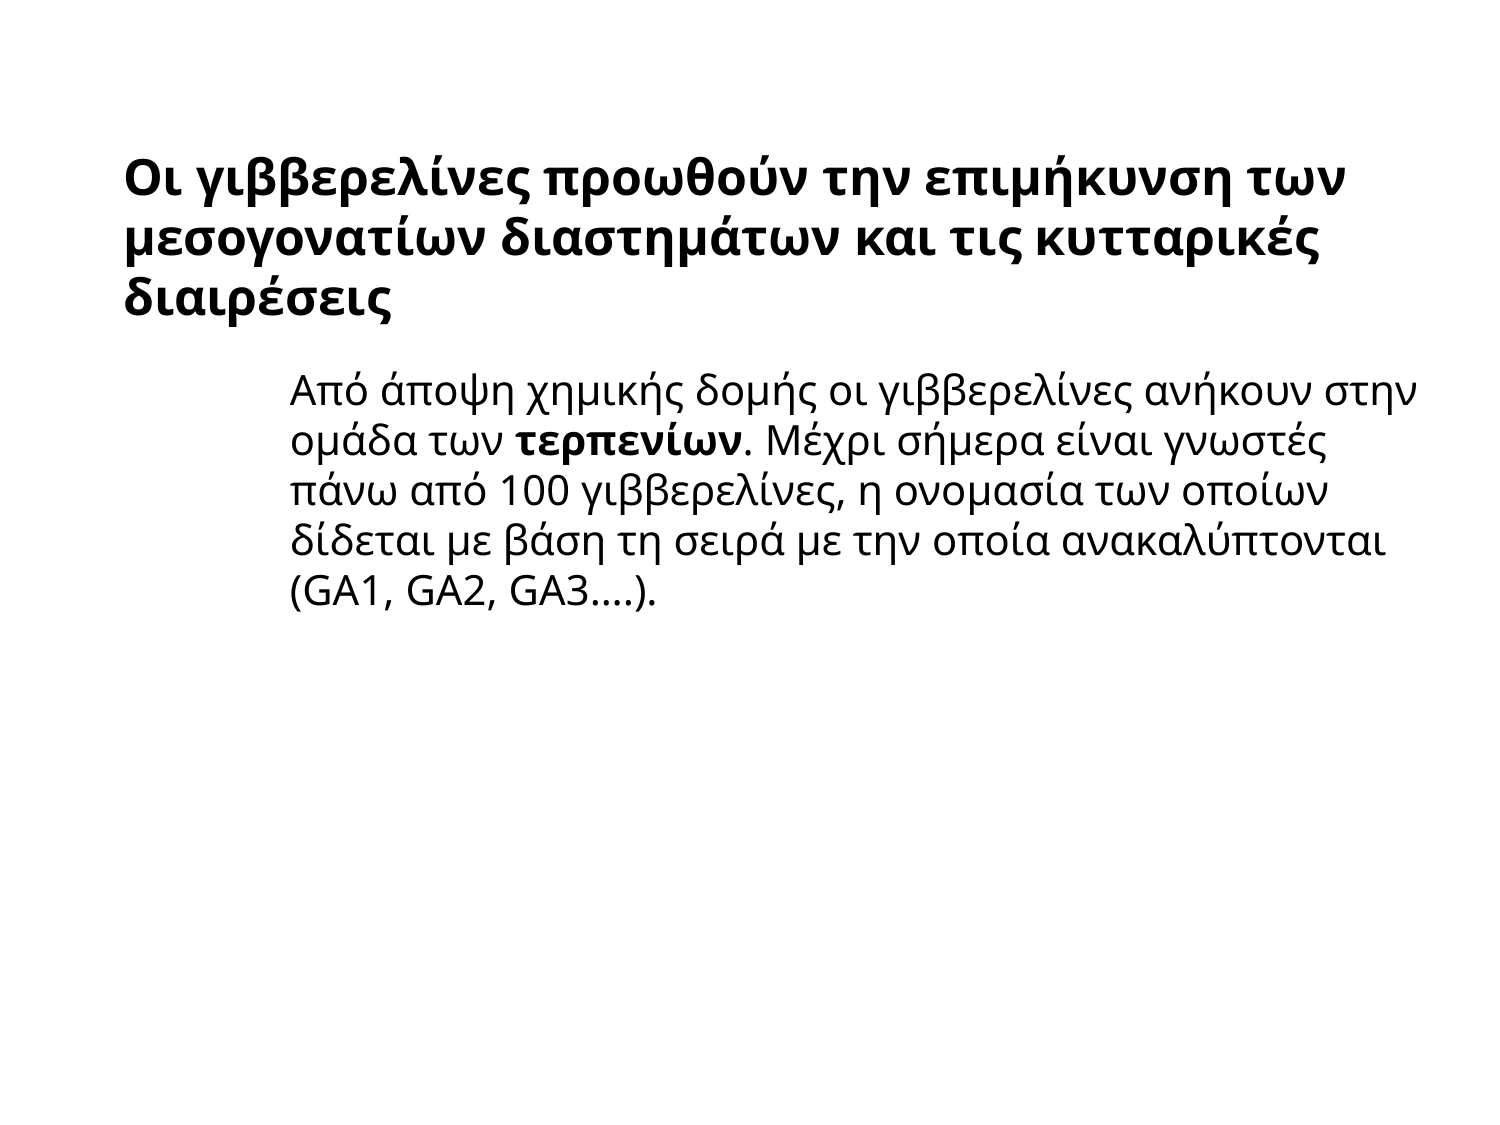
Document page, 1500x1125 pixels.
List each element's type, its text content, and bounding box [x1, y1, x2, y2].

text_box Από άποψη χημικής δομής οι γιββερελίνες ανήκουν στην ομάδα των τερπενίων. Μέχρι σήμερα είναι γνωστές πάνω από 100 γιββερελίνες, η ονομασία των οποίων δίδεται με βάση τη σειρά με την οποία ανακαλύπτονται (GA1, GA2, GA3….). [274, 356, 1444, 622]
text_box Οι γιββερελίνες προωθούν την επιμήκυνση των μεσογονατίων διαστημάτων και τις κυτταρικές διαιρέσεις [108, 137, 1411, 333]
